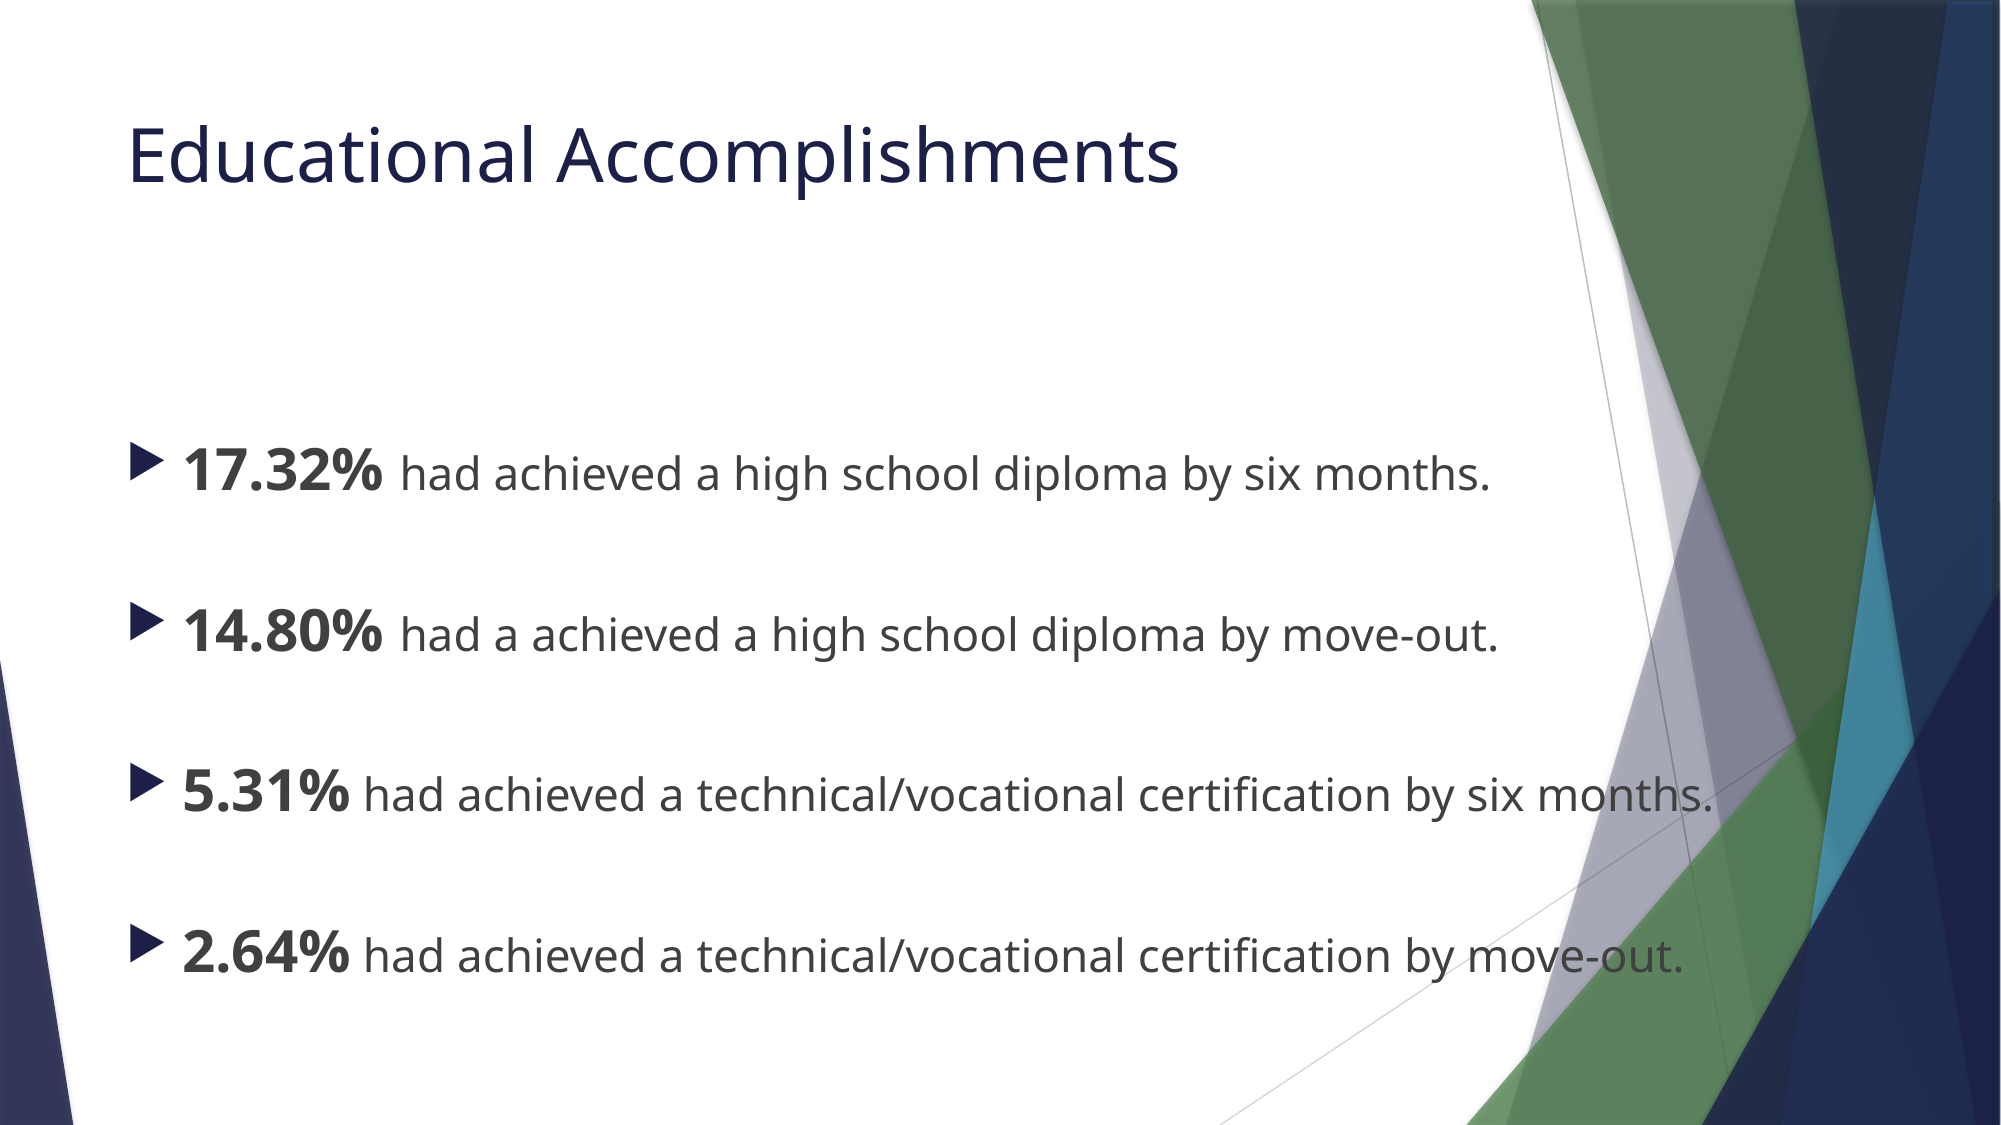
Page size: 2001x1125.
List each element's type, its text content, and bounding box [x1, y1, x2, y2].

title Educational Accomplishments [111, 99, 1522, 317]
list 17.32% had achieved a high school diploma by six months. 14.80% had a achieved a high school diploma by move-out. 5.31% had achieved a technical/vocational certification by six months. 2.64% had achieved a technical/vocational certification by move-out. [111, 354, 1762, 992]
